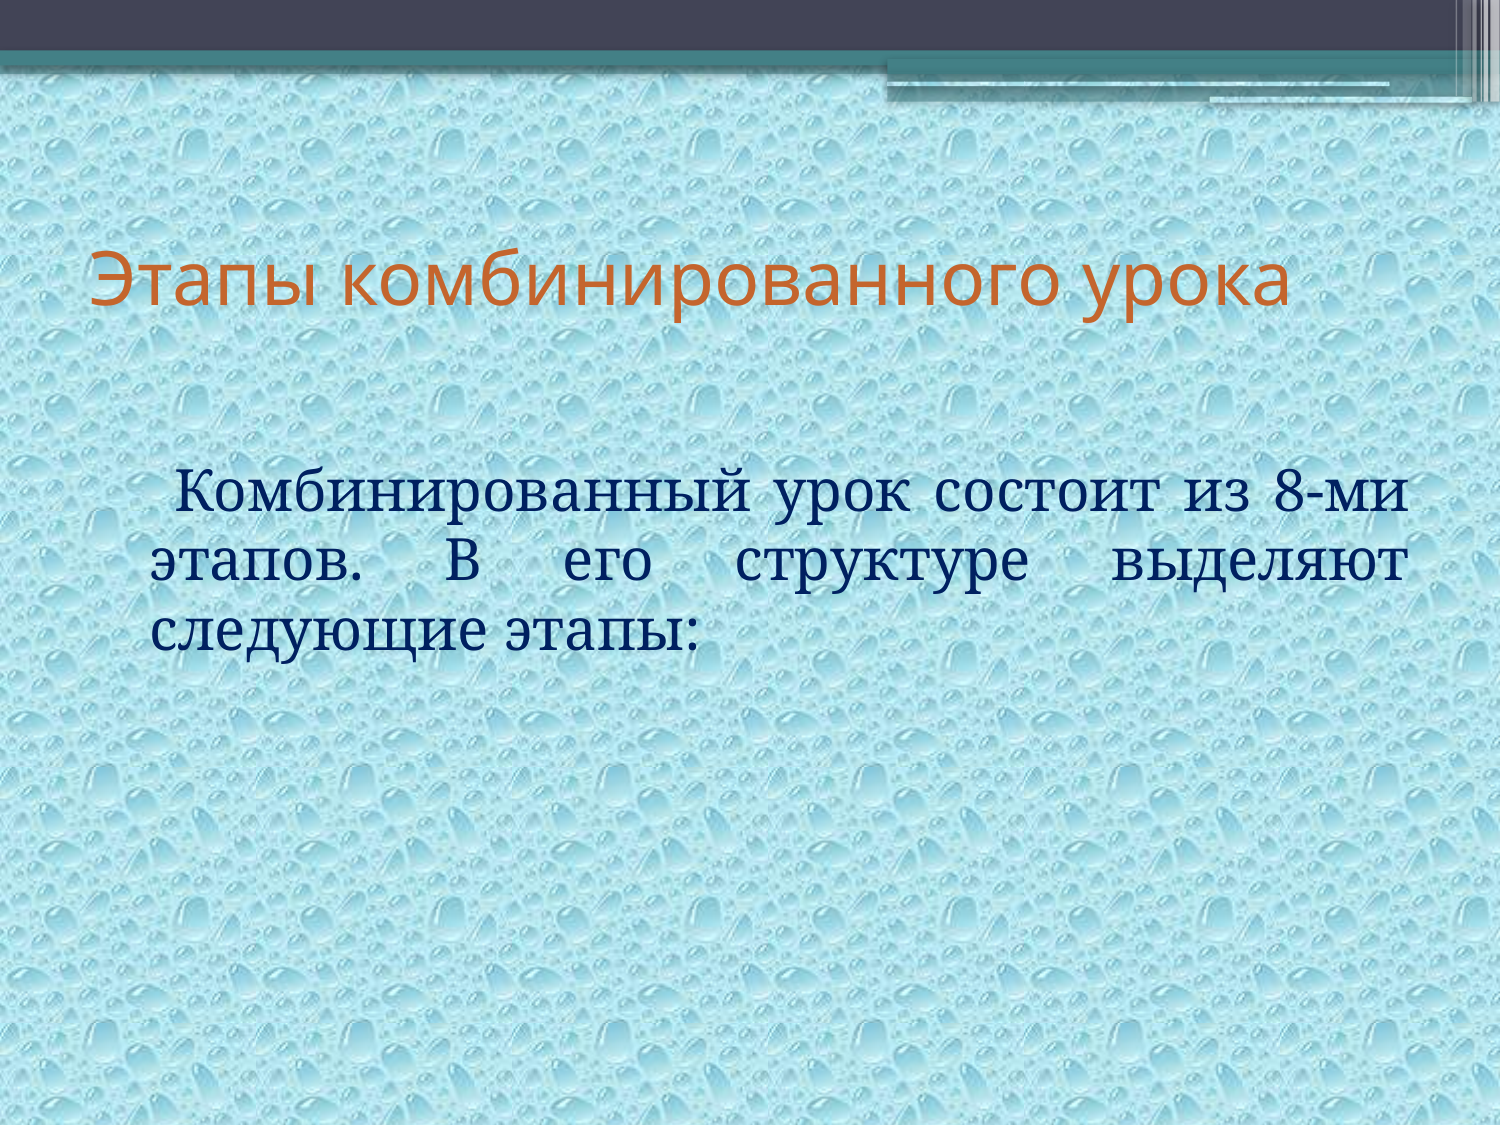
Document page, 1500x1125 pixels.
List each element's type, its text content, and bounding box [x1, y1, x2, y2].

list Комбинированный урок состоит из 8-ми этапов. В его структуре выделяют следующие этапы: [75, 368, 1425, 1079]
title Этапы комбинированного урока [75, 187, 1425, 363]
picture [0, 74, 1500, 1125]
